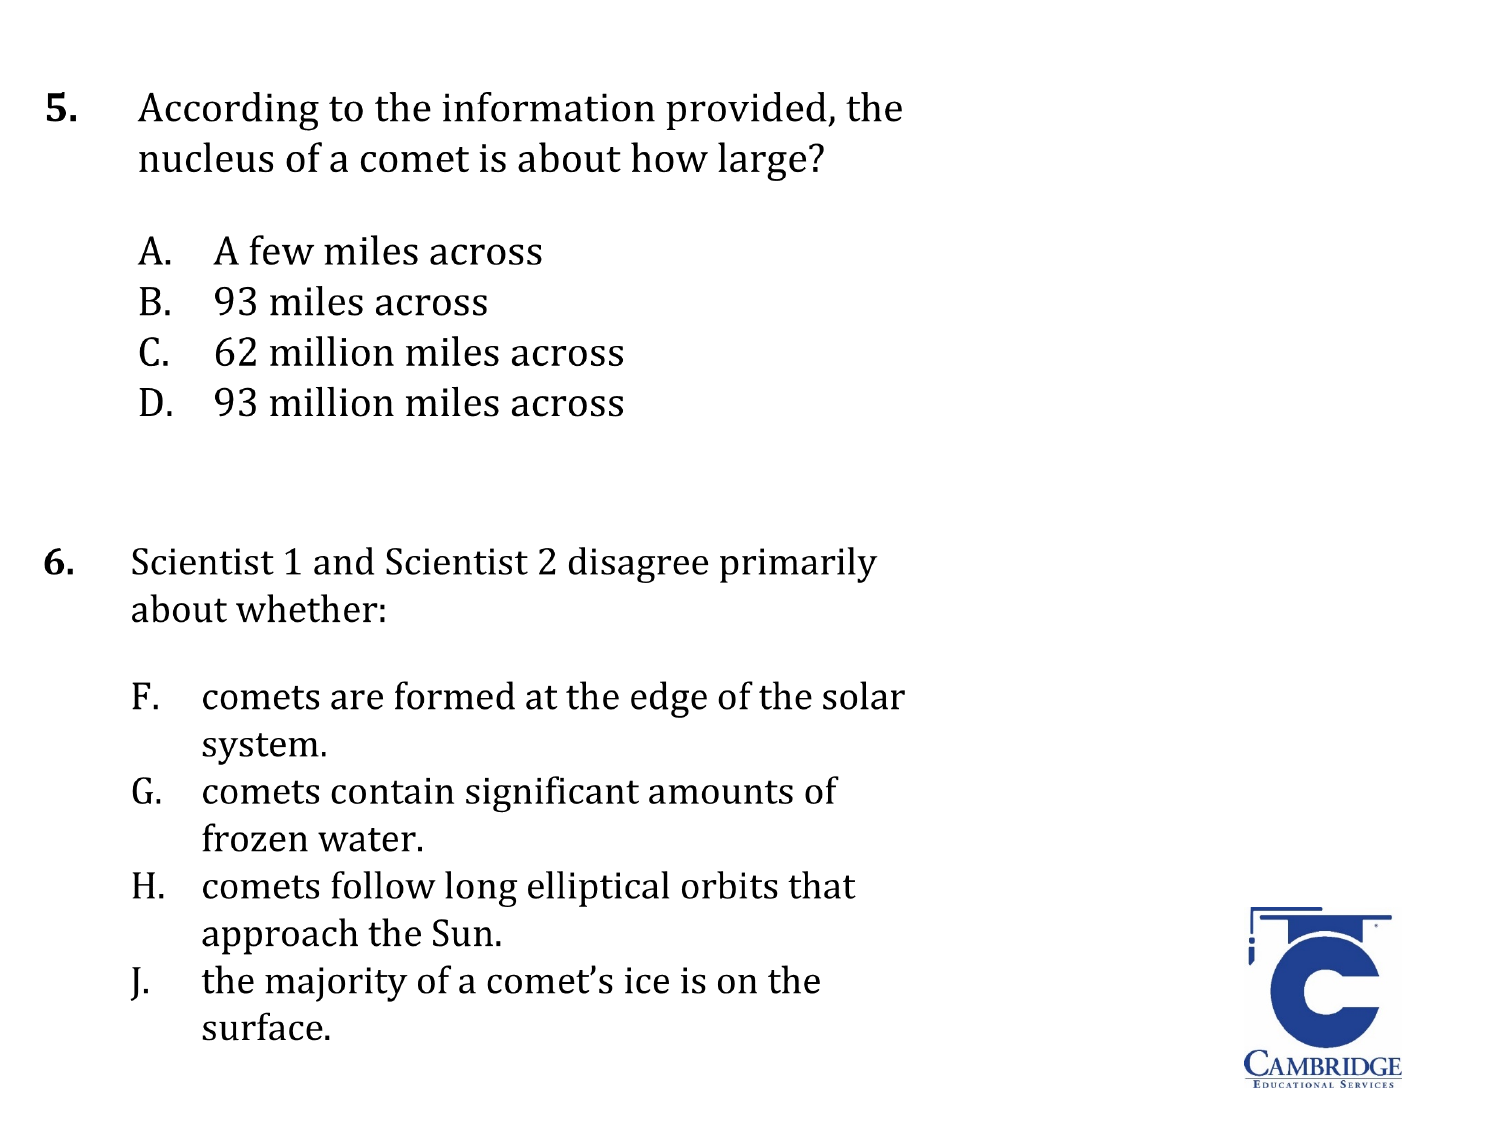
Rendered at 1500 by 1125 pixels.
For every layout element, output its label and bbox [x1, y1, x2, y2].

picture [33, 538, 924, 1062]
picture [33, 78, 917, 430]
picture [1244, 907, 1403, 1088]
